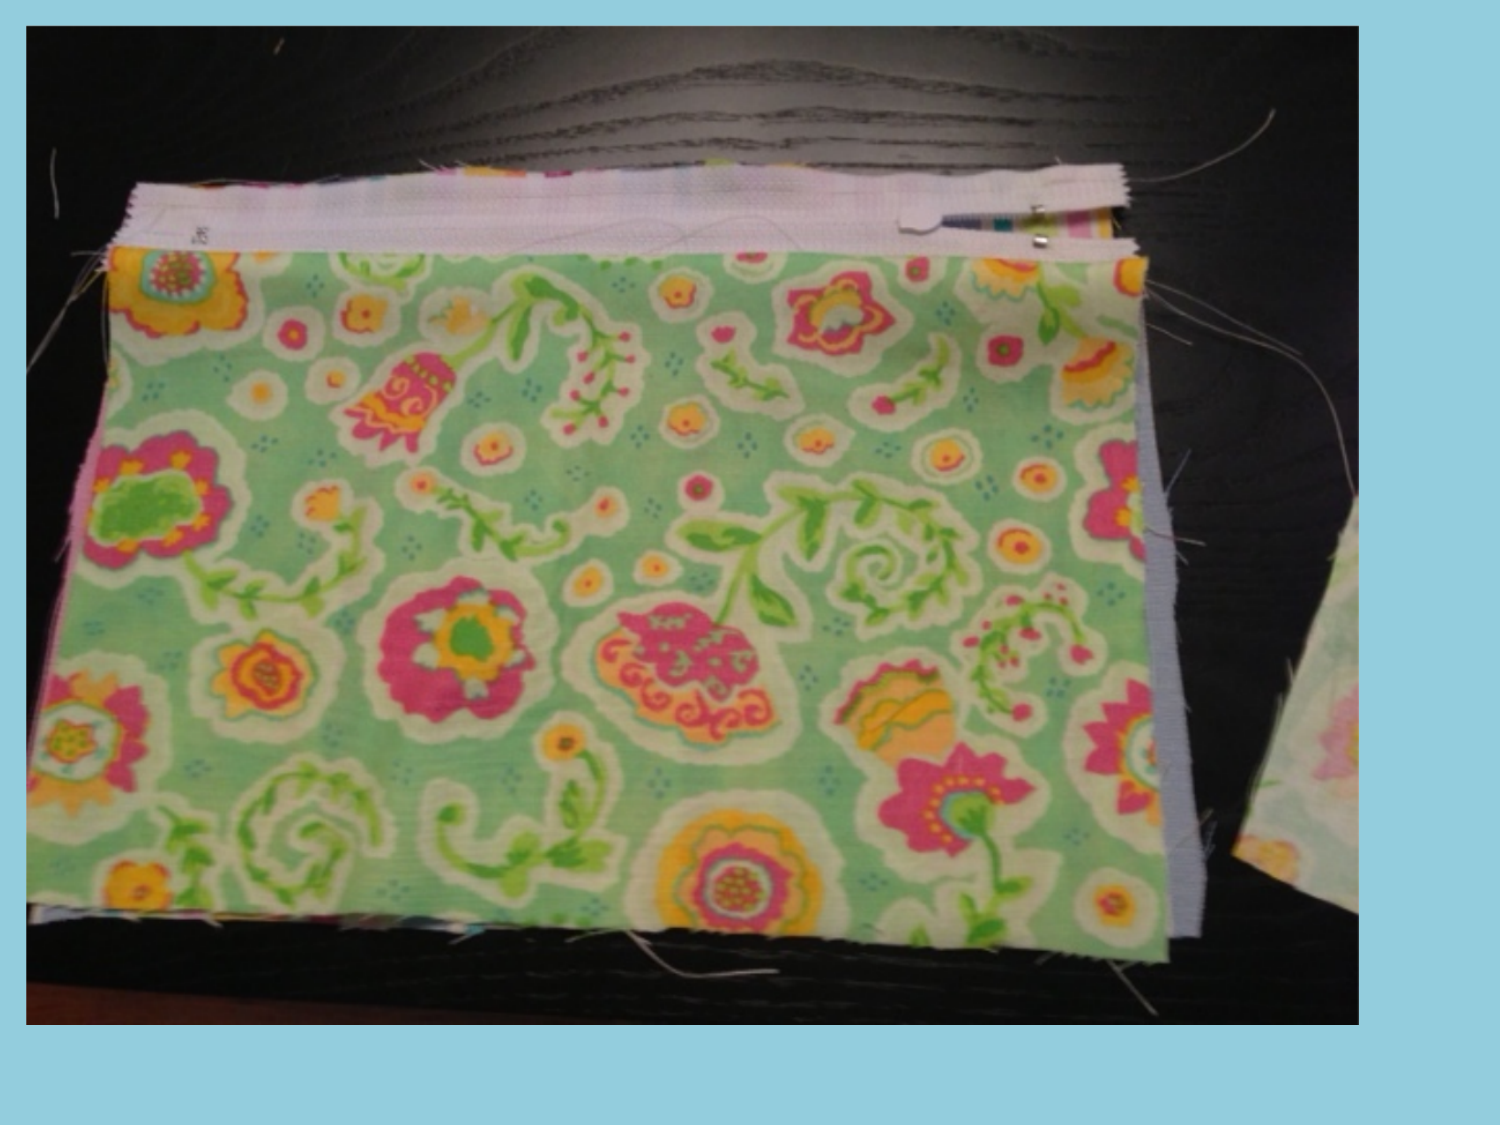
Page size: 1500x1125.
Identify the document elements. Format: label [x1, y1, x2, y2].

picture [24, 24, 1359, 1026]
